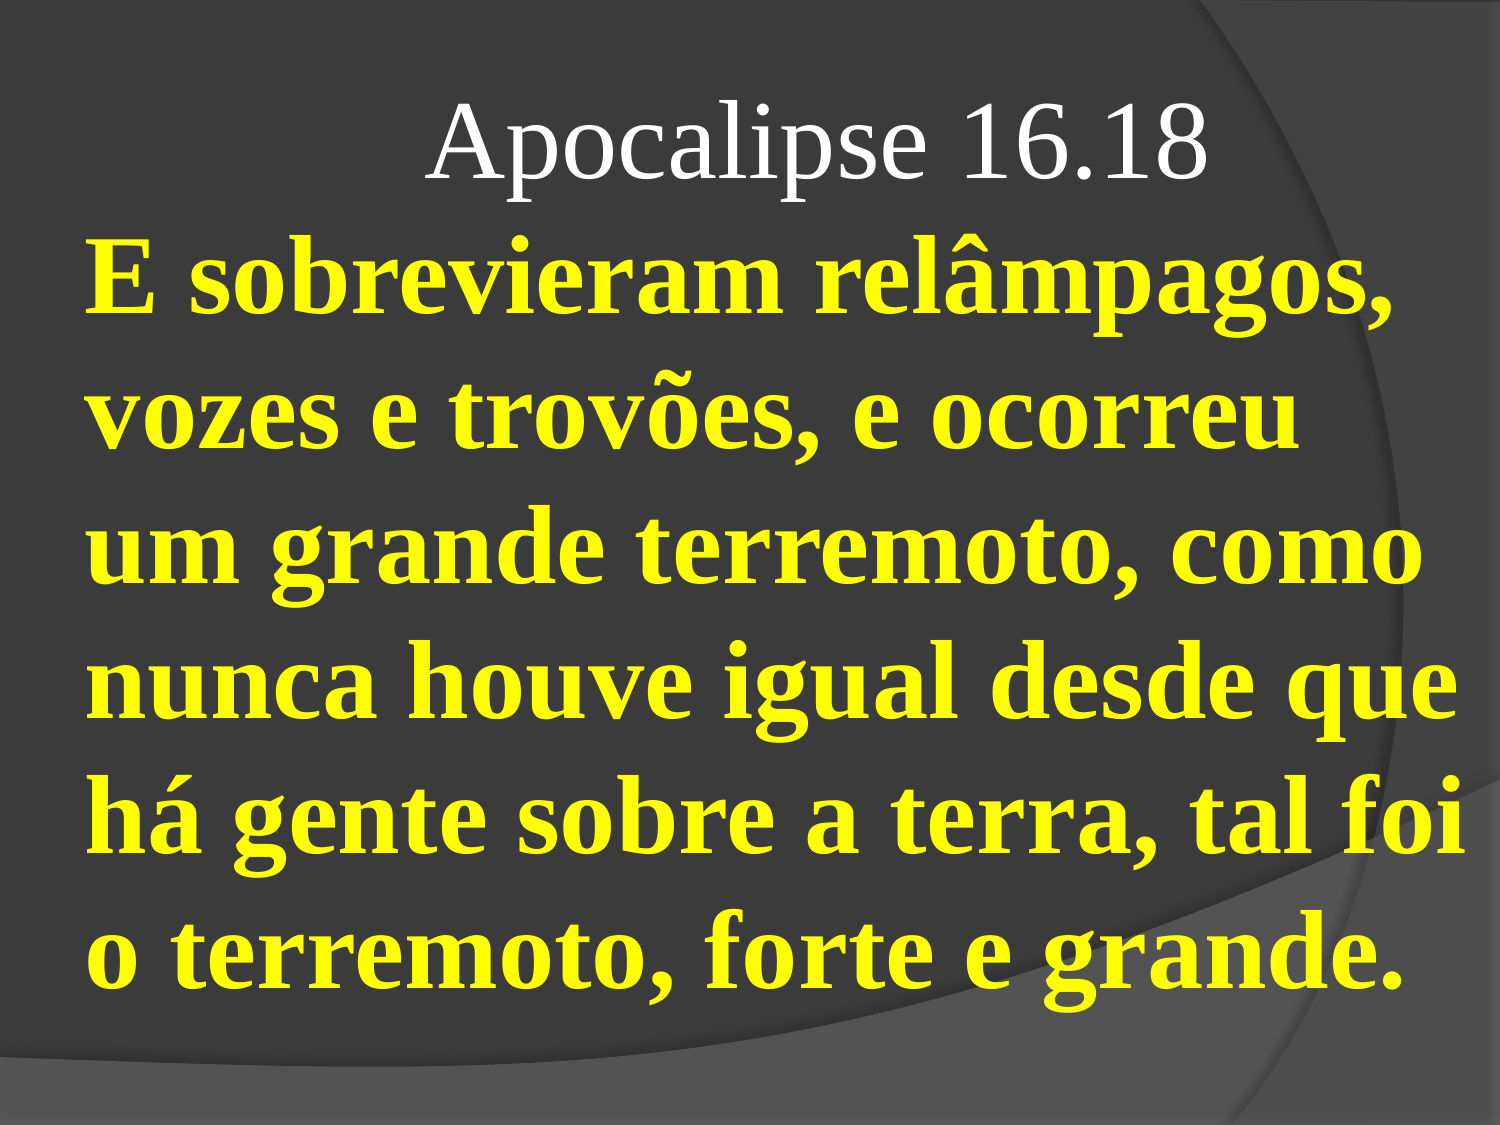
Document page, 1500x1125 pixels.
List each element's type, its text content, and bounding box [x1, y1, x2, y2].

text_box Apocalipse 16.18 E sobrevieram relâmpagos, vozes e trovões, e ocorreu um grande terremoto, como nunca houve igual desde que há gente sobre a terra, tal foi o terremoto, forte e grande. [70, 58, 1500, 1019]
